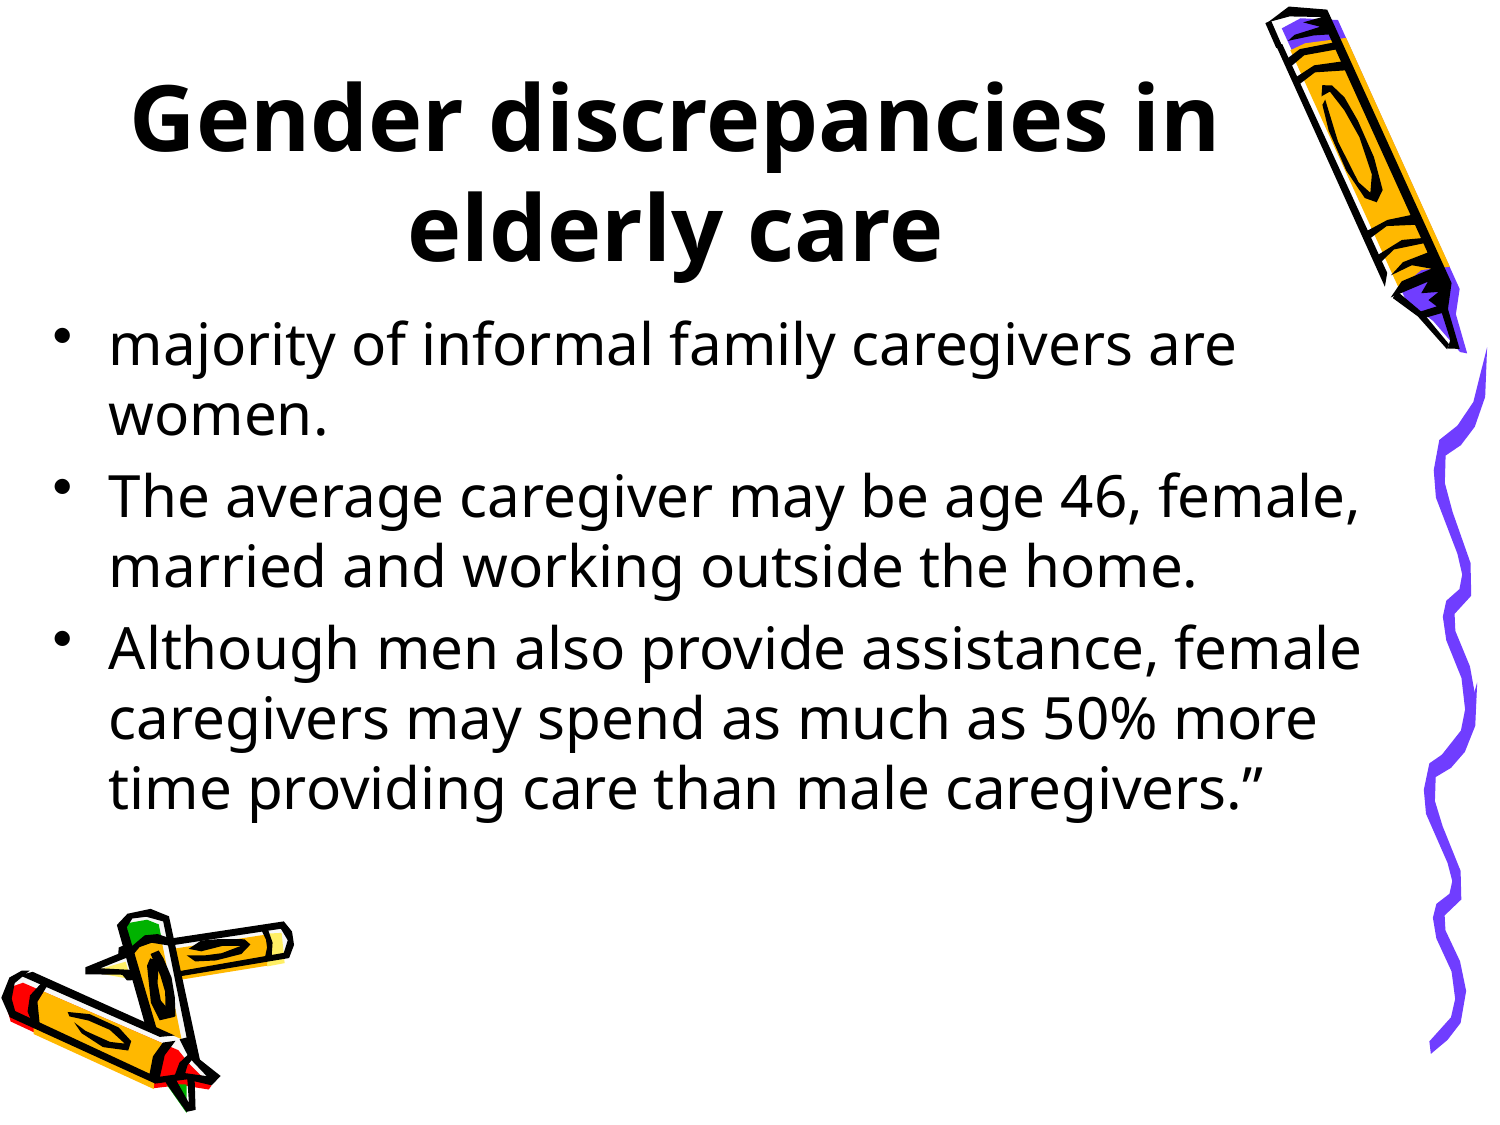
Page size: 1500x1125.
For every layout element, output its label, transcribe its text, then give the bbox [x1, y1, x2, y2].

list majority of informal family caregivers are women. The average caregiver may be age 46, female, married and working outside the home. Although men also provide assistance, female caregivers may spend as much as 50% more time providing care than male caregivers.” [37, 299, 1451, 1088]
title Gender discrepancies in elderly care [112, 24, 1240, 288]
